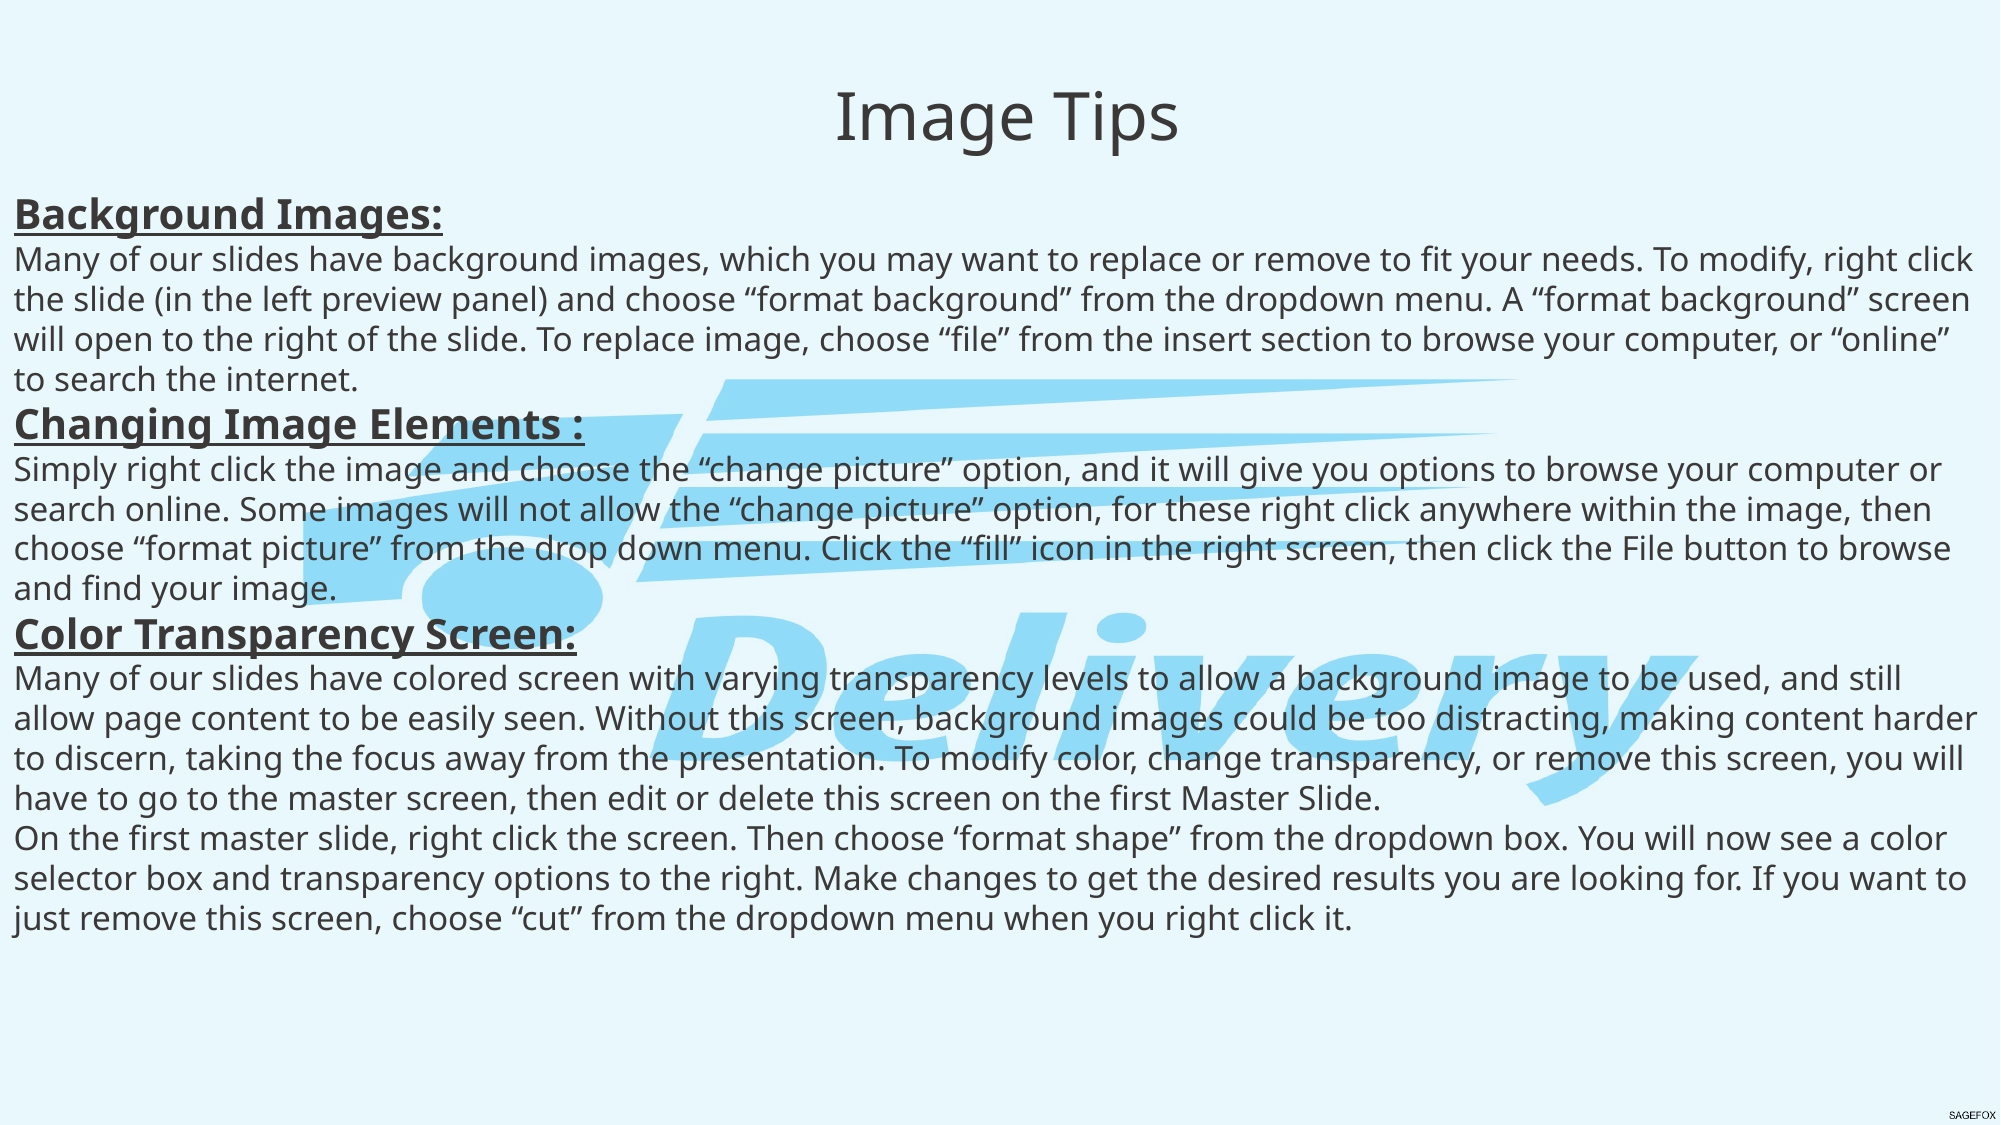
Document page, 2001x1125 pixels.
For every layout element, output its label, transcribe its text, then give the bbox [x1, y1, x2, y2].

text_box Background Images: Many of our slides have background images, which you may want to replace or remove to fit your needs. To modify, right click the slide (in the left preview panel) and choose “format background” from the dropdown menu. A “format background” screen will open to the right of the slide. To replace image, choose “file” from the insert section to browse your computer, or “online” to search the internet. Changing Image Elements : Simply right click the image and choose the “change picture” option, and it will give you options to browse your computer or search online. Some images will not allow the “change picture” option, for these right click anywhere within the image, then choose “format picture” from the drop down menu. Click the “fill” icon in the right screen, then click the File button to browse and find your image. Color Transparency Screen: Many of our slides have colored screen with varying transparency levels to allow a background image to be used, and still allow page content to be easily seen. Without this screen, background images could be too distracting, making content harder to discern, taking the focus away from the presentation. To modify color, change transparency, or remove this screen, you will have to go to the master screen, then edit or delete this screen on the first Master Slide. On the first master slide, right click the screen. Then choose ‘format shape” from the dropdown box. You will now see a color selector box and transparency options to the right. Make changes to get the desired results you are looking for. If you want to just remove this screen, choose “cut” from the dropdown menu when you right click it. [0, 0, 2000, 1125]
title Image Tips [597, 59, 1420, 177]
